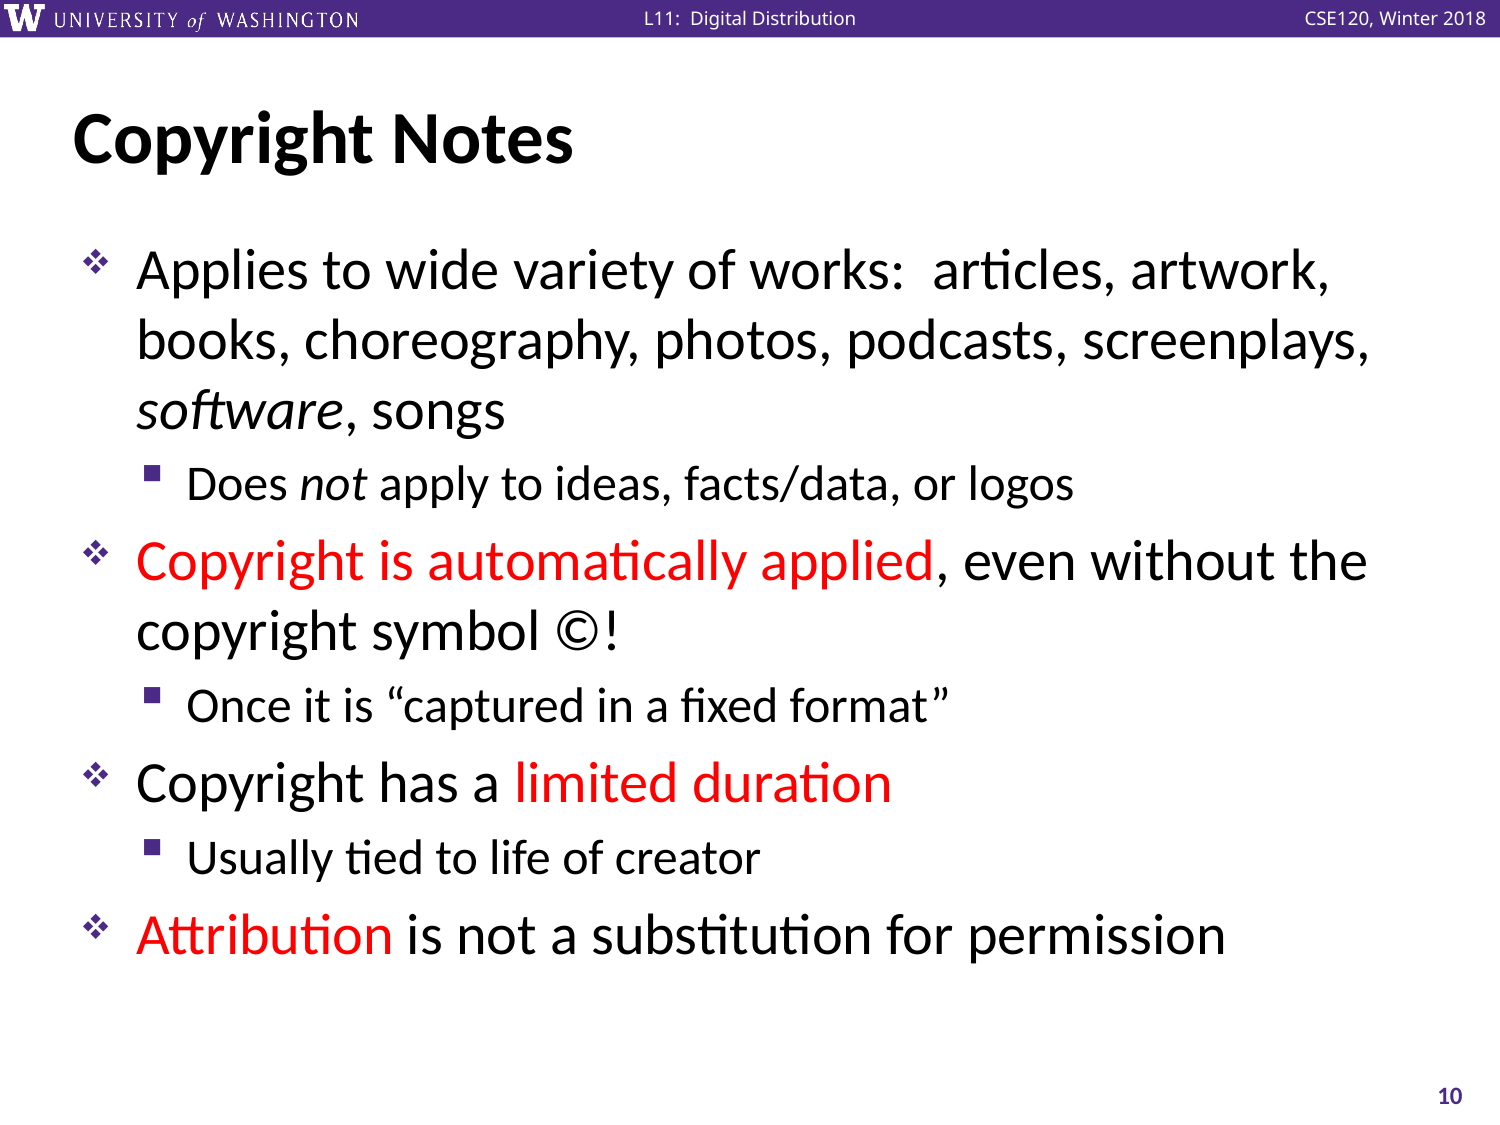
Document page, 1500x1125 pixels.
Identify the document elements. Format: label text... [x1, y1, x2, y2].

slide_number 10 [1400, 1065, 1500, 1125]
title Copyright Notes [58, 71, 1438, 197]
list Applies to wide variety of works: articles, artwork, books, choreography, photos, podcasts, screenplays, software, songs Does not apply to ideas, facts/data, or logos Copyright is automatically applied, even without the copyright symbol ©! Once it is “captured in a fixed format” Copyright has a limited duration Usually tied to life of creator Attribution is not a substitution for permission [64, 223, 1438, 1040]
picture [4, 4, 358, 32]
